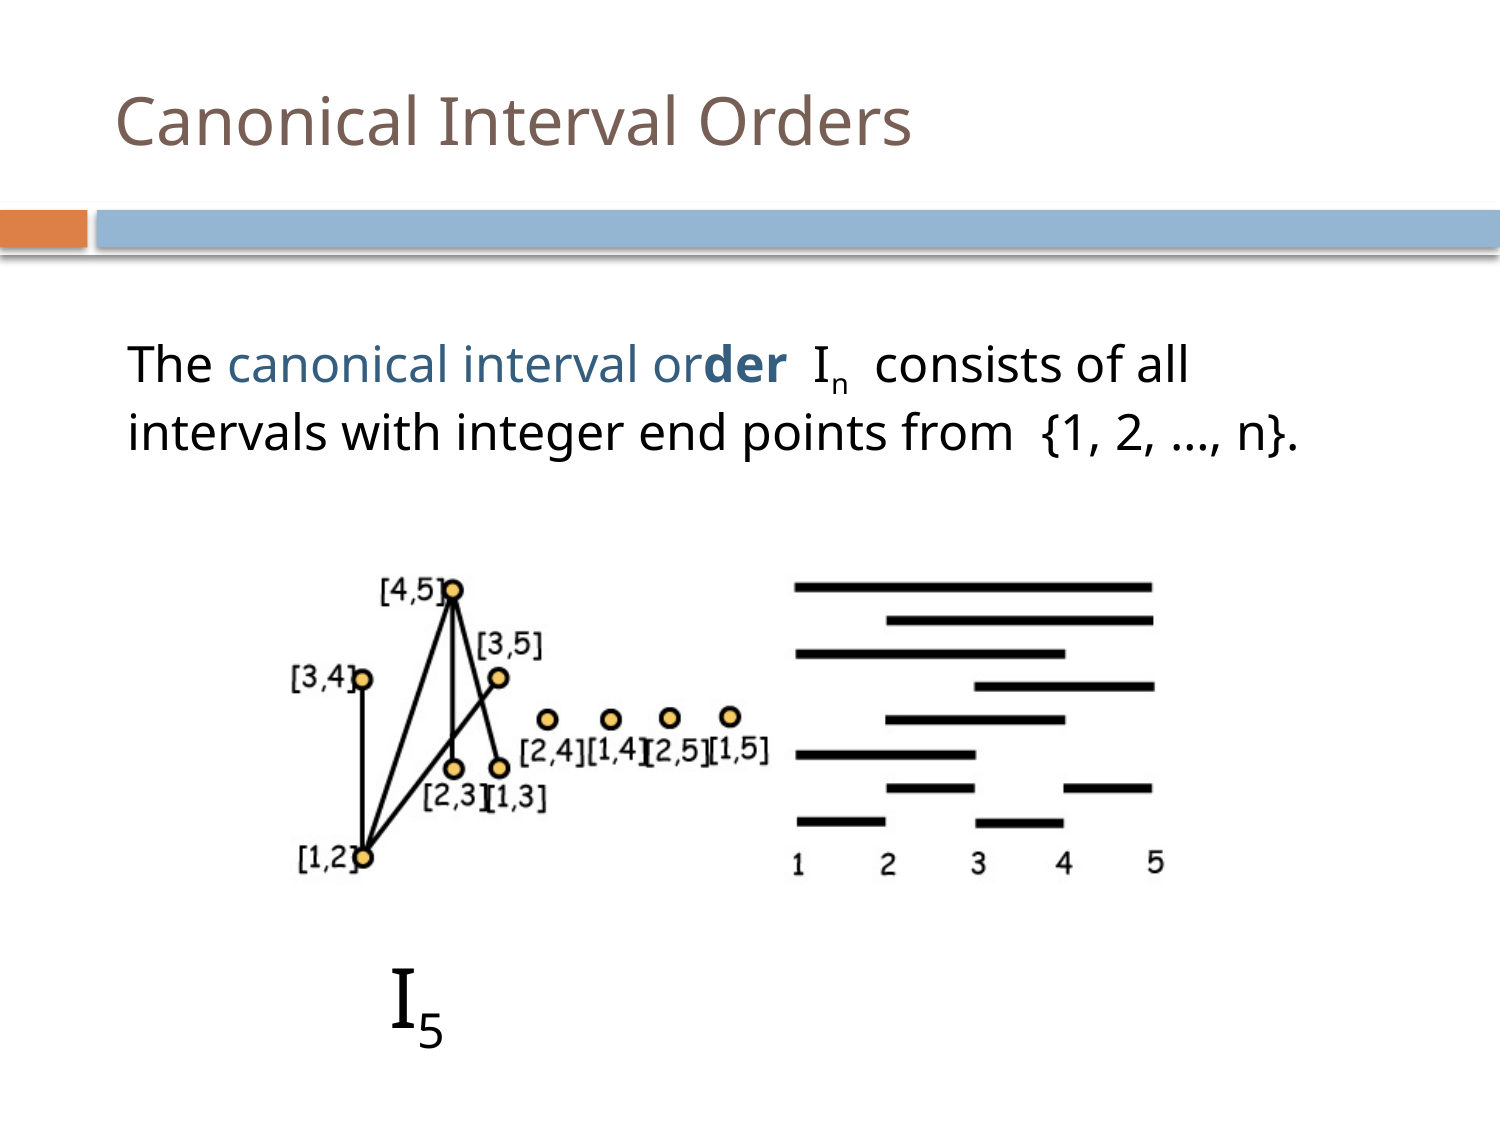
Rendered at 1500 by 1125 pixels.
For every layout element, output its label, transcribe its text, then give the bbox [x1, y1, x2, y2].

title Canonical Interval Orders [99, 37, 1438, 200]
text_box I5 [375, 937, 500, 1066]
picture [289, 574, 1166, 887]
text_box The canonical interval order In consists of all intervals with integer end points from {1, 2, …, n}. [112, 324, 1350, 468]
